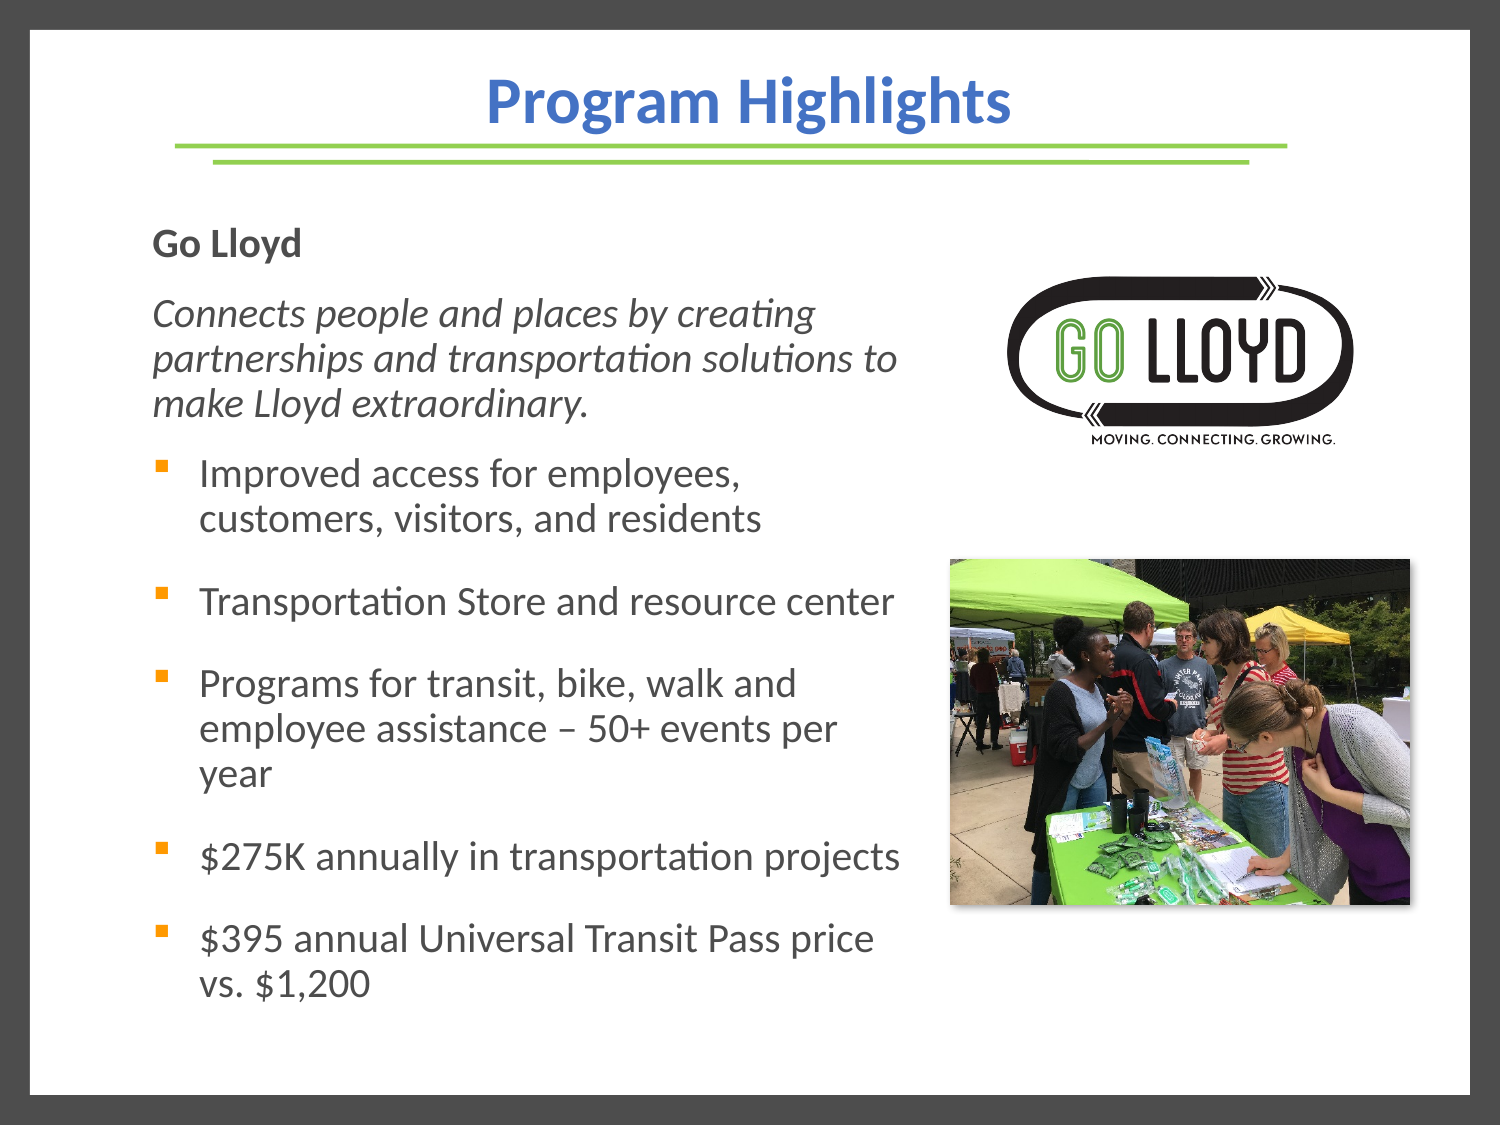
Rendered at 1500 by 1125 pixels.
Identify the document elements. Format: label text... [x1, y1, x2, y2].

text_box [174, 145, 1288, 163]
text_box Go Lloyd Connects people and places by creating partnerships and transportation solutions to make Lloyd extraordinary. Improved access for employees, customers, visitors, and residents Transportation Store and resource center Programs for transit, bike, walk and employee assistance – 50+ events per year $275K annually in transportation projects $395 annual Universal Transit Pass price vs. $1,200 [137, 214, 925, 1014]
text_box Program Highlights [237, 49, 1263, 143]
picture [949, 559, 1410, 905]
picture [1004, 275, 1356, 447]
